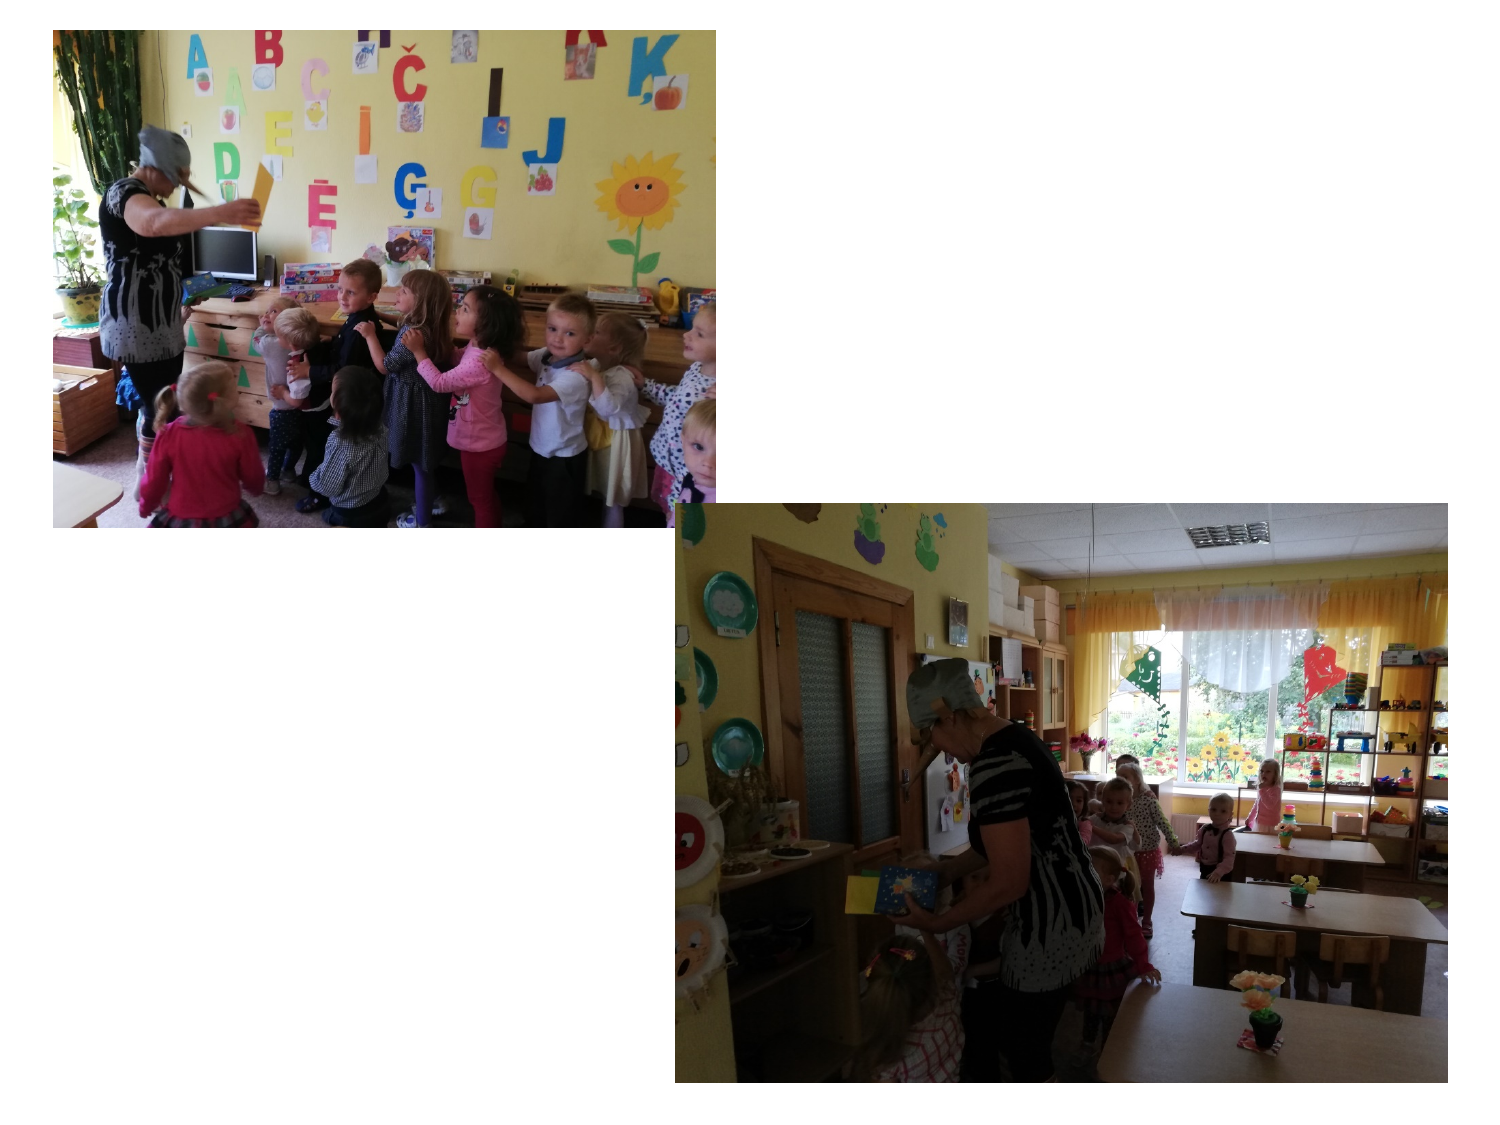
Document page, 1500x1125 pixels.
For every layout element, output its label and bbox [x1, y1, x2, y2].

list [52, 30, 716, 528]
list [674, 503, 1449, 1084]
